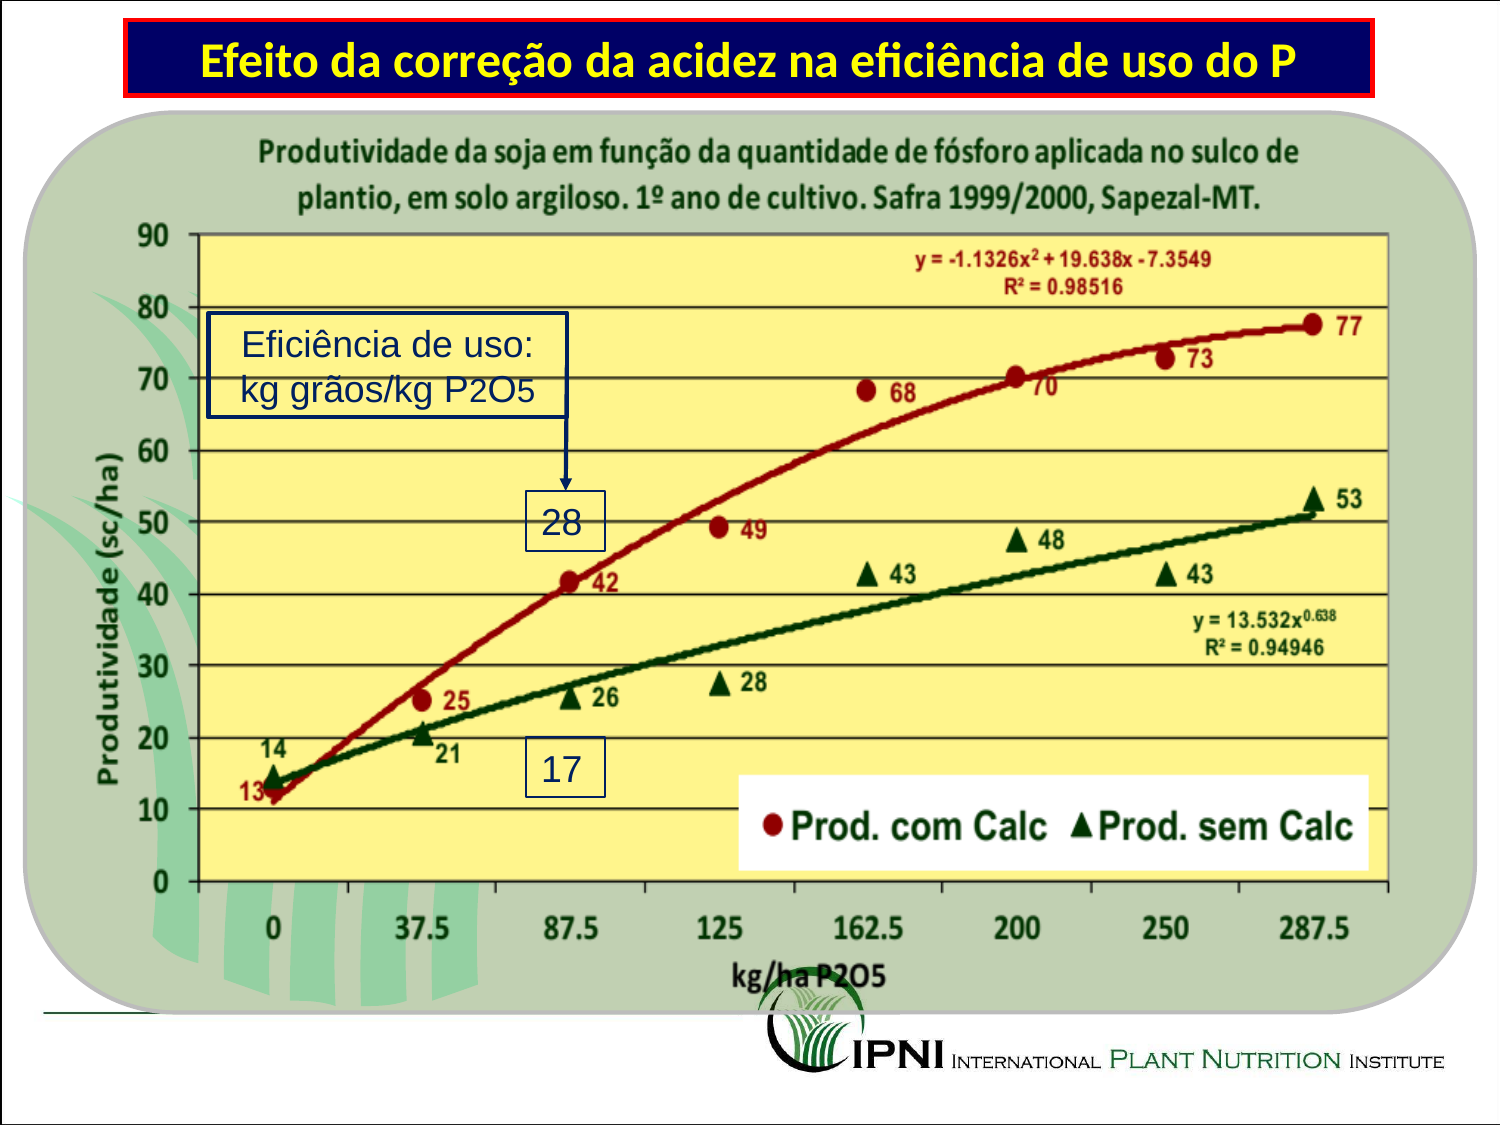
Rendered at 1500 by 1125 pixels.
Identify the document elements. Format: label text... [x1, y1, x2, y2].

text_box [1425, 147, 1478, 977]
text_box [78, 115, 1422, 1010]
text_box Efeito da correção da acidez na eficiência de uso do P [125, 19, 1373, 96]
picture [0, 0, 1500, 1125]
text_box [22, 149, 73, 976]
